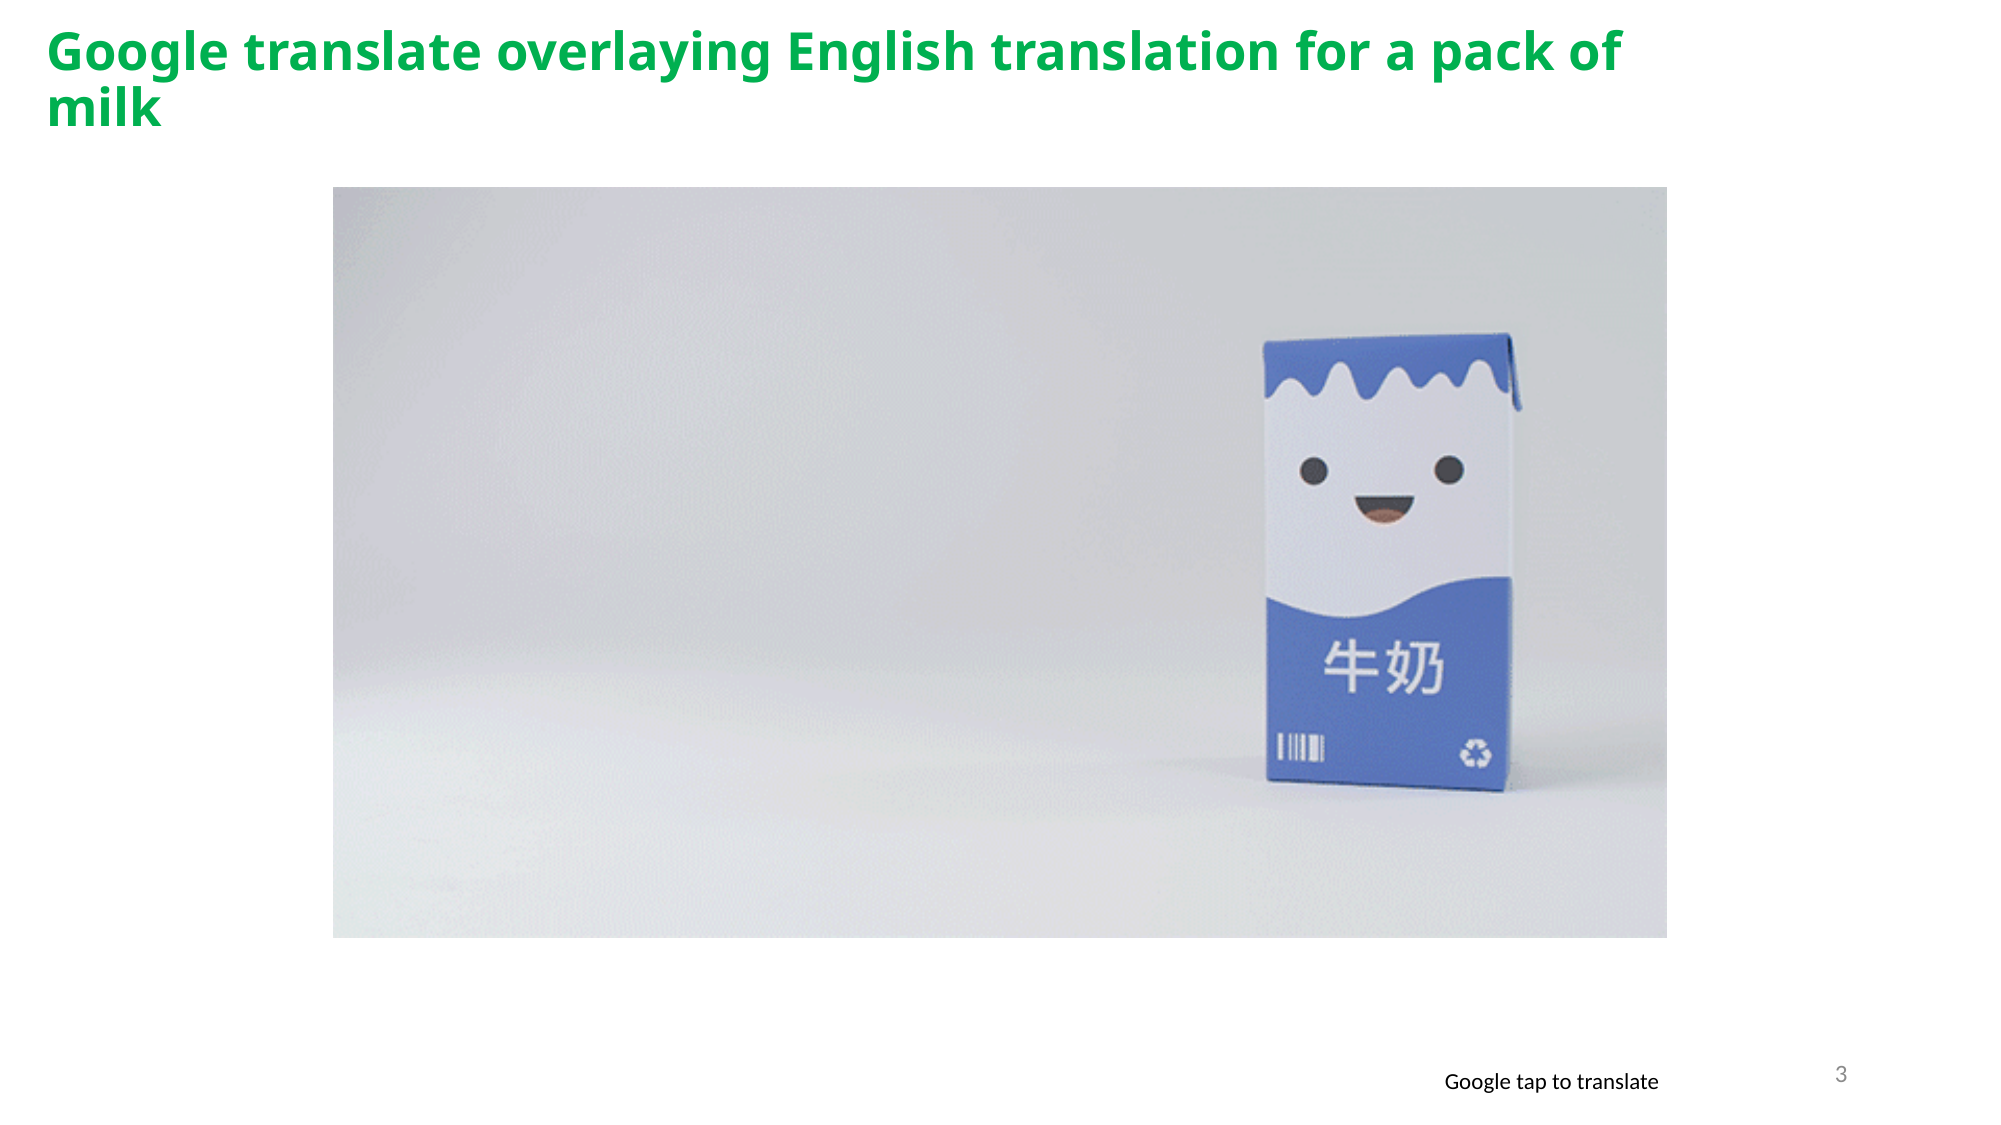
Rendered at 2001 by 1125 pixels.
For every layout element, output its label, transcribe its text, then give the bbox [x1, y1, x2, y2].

slide_number 3 [1412, 1042, 1863, 1103]
title Google translate overlaying English translation for a pack of milk [31, 17, 1757, 146]
picture [333, 187, 1667, 938]
